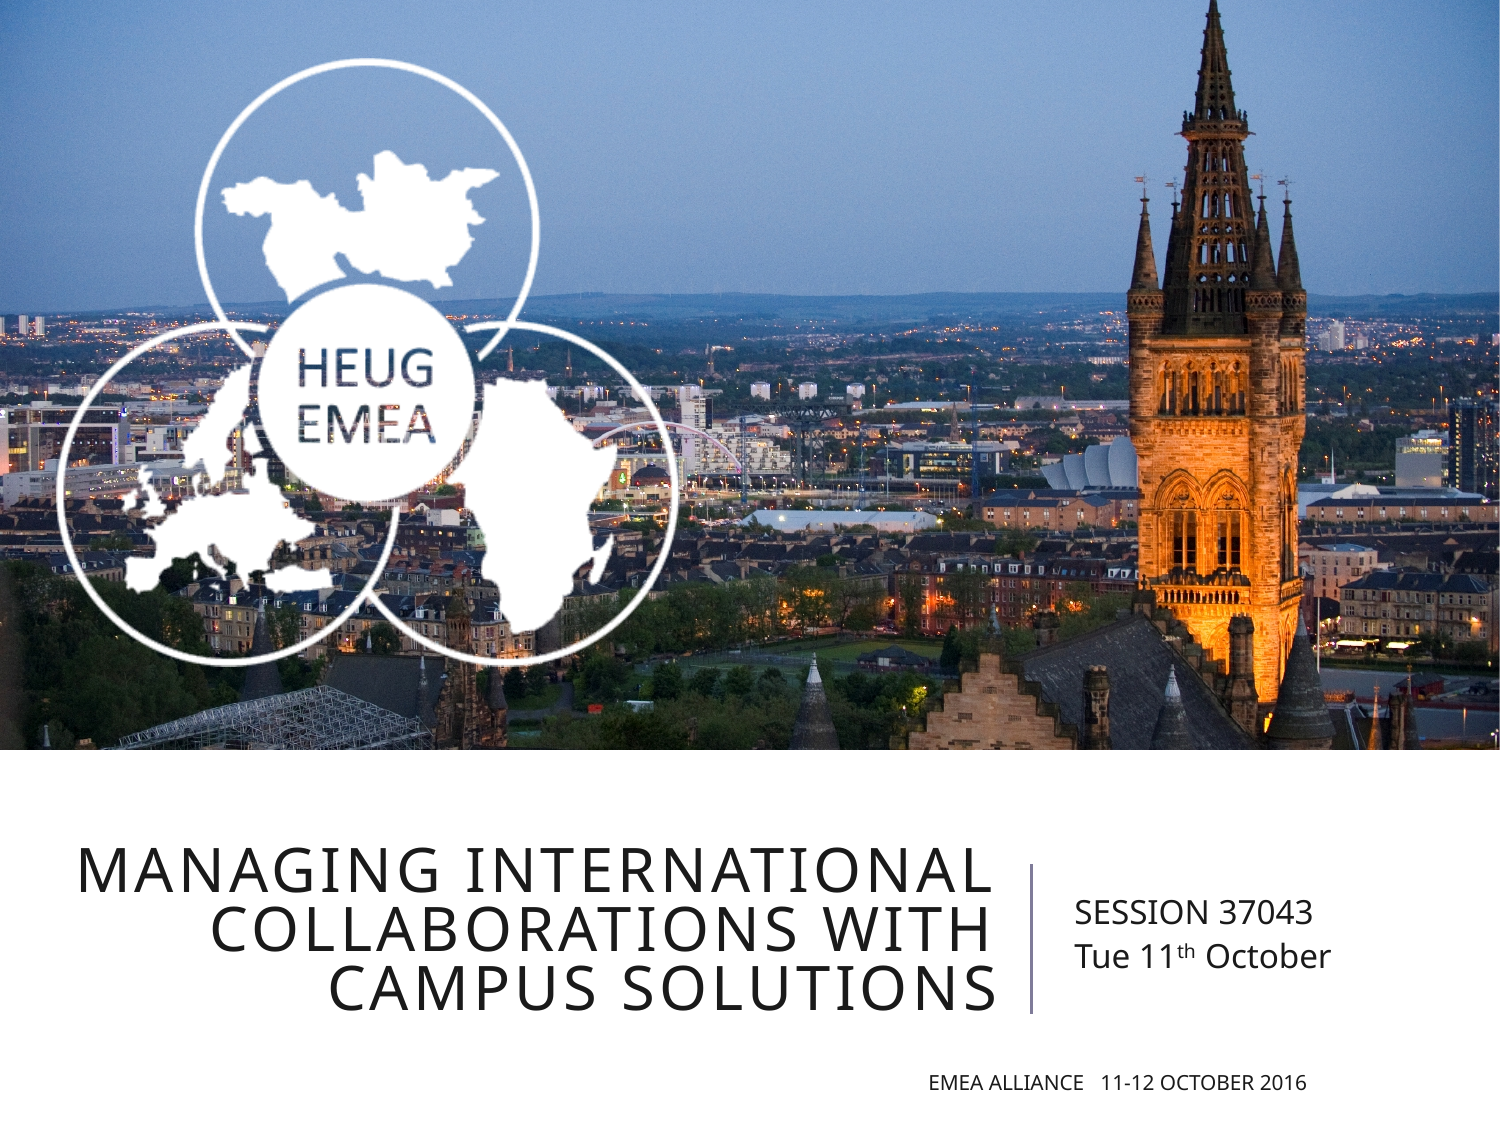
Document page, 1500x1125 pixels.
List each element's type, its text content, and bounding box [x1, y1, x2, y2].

footer EMEA Alliance 11-12 October 2016 [595, 1061, 1322, 1107]
picture [0, 0, 1500, 751]
list SESSION 37043 Tue 11th October [1059, 813, 1454, 1054]
title Managing International Collaborations with campus solutions [56, 813, 1013, 1054]
